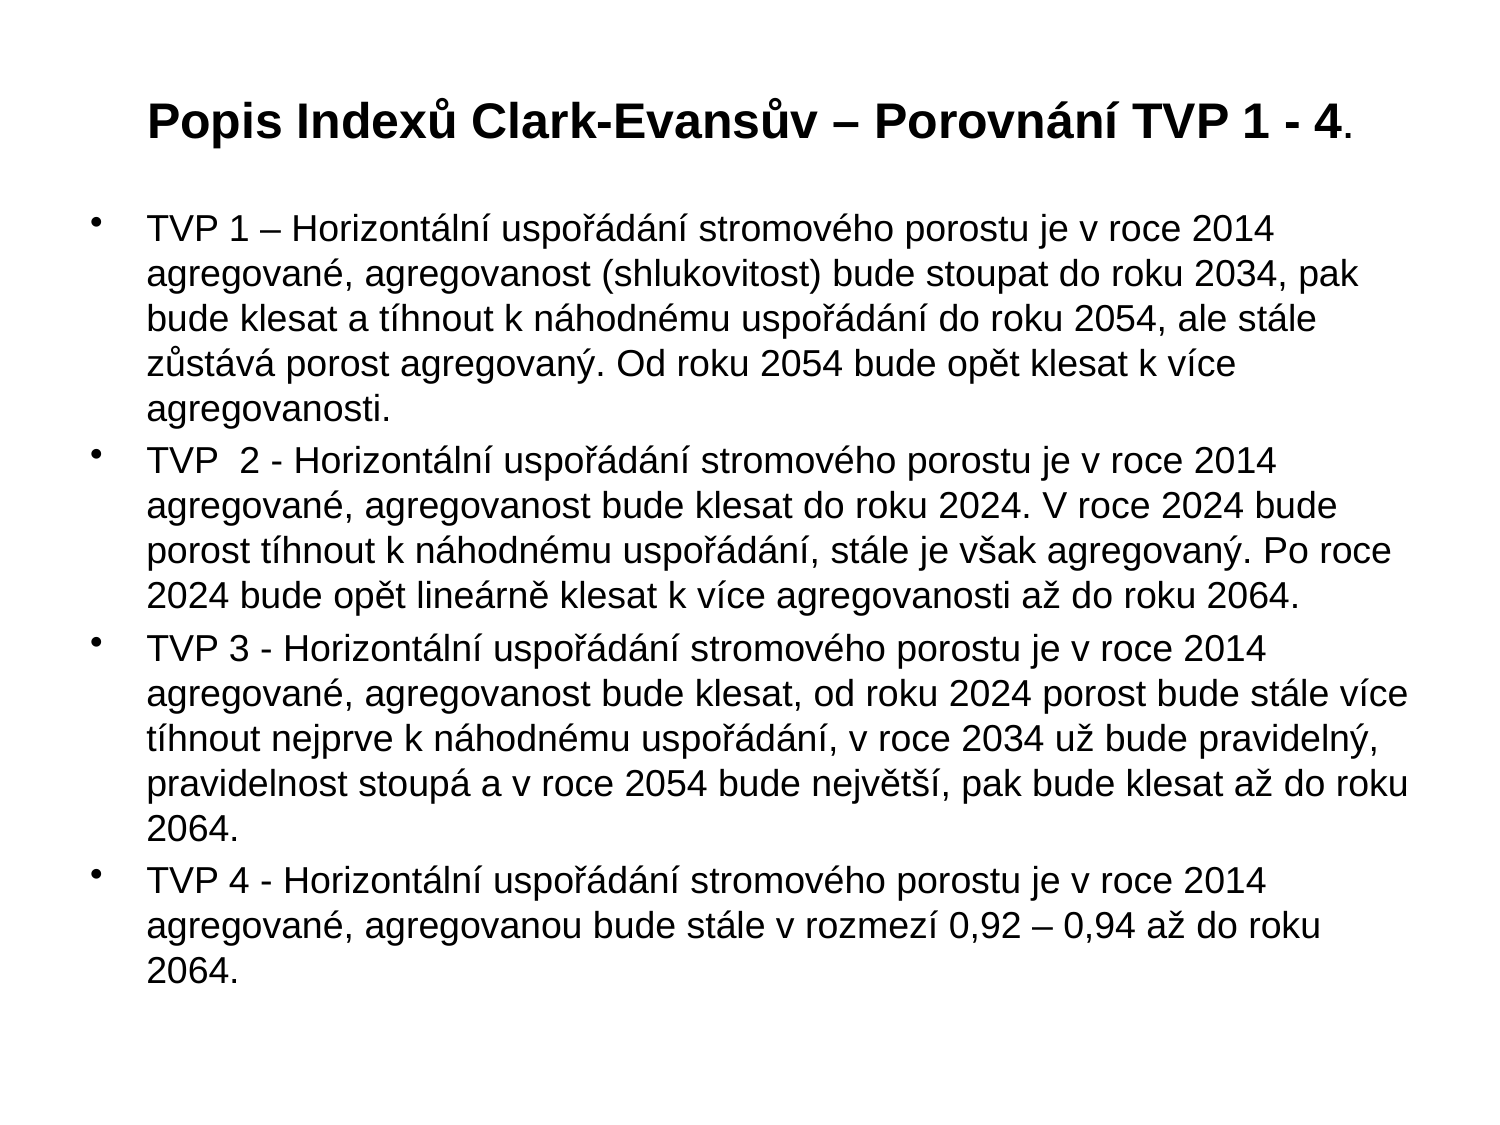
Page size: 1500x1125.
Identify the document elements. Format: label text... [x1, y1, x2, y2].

title Popis Indexů Clark-Evansův – Porovnání TVP 1 - 4. [74, 44, 1426, 196]
list TVP 1 – Horizontální uspořádání stromového porostu je v roce 2014 agregované, agregovanost (shlukovitost) bude stoupat do roku 2034, pak bude klesat a tíhnout k náhodnému uspořádání do roku 2054, ale stále zůstává porost agregovaný. Od roku 2054 bude opět klesat k více agregovanosti. TVP 2 - Horizontální uspořádání stromového porostu je v roce 2014 agregované, agregovanost bude klesat do roku 2024. V roce 2024 bude porost tíhnout k náhodnému uspořádání, stále je však agregovaný. Po roce 2024 bude opět lineárně klesat k více agregovanosti až do roku 2064. TVP 3 - Horizontální uspořádání stromového porostu je v roce 2014 agregované, agregovanost bude klesat, od roku 2024 porost bude stále více tíhnout nejprve k náhodnému uspořádání, v roce 2034 už bude pravidelný, pravidelnost stoupá a v roce 2054 bude největší, pak bude klesat až do roku 2064. TVP 4 - Horizontální uspořádání stromového porostu je v roce 2014 agregované, agregovanou bude stále v rozmezí 0,92 – 0,94 až do roku 2064. [74, 196, 1426, 1006]
